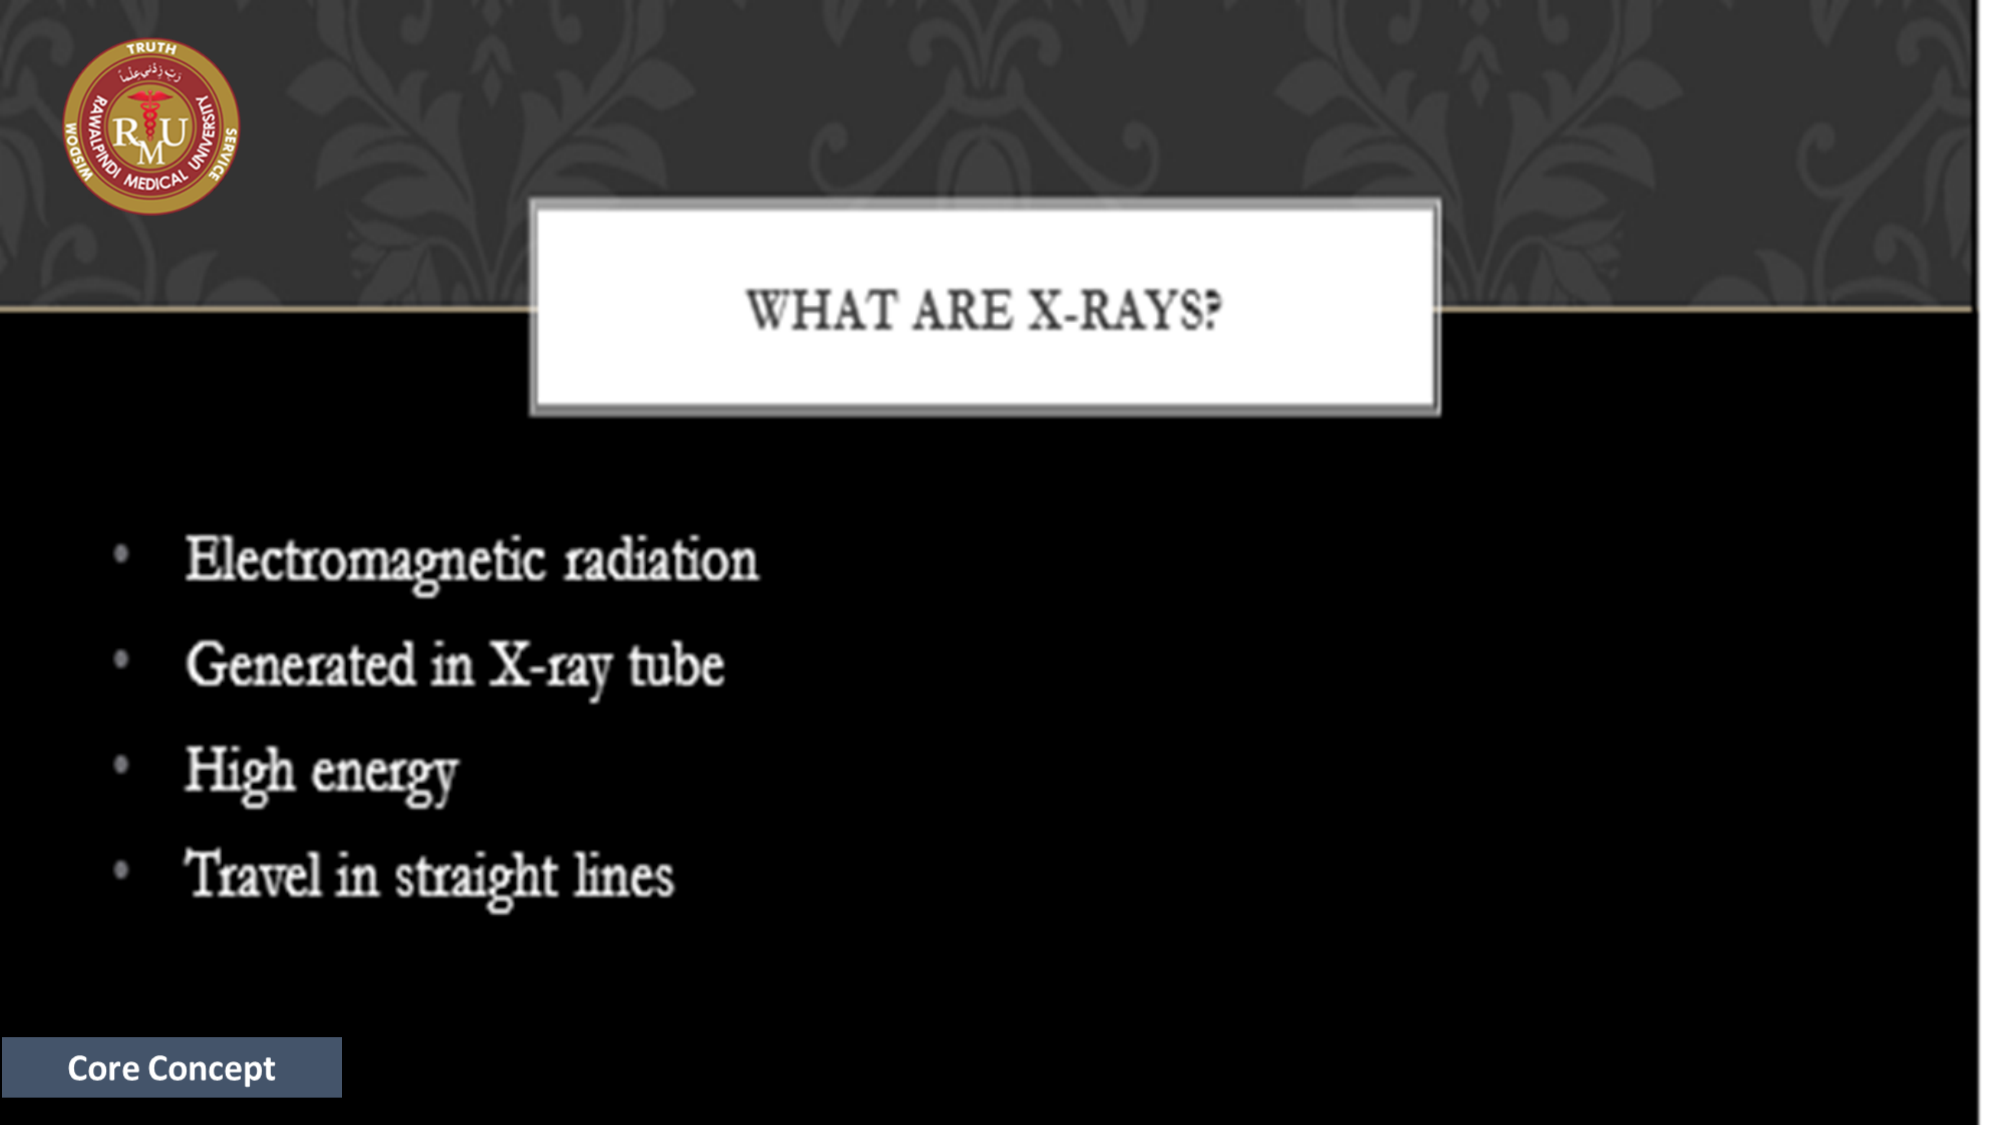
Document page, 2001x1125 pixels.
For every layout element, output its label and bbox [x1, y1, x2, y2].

picture [55, 33, 251, 223]
picture [2, 1031, 343, 1115]
list [0, 0, 2000, 1125]
